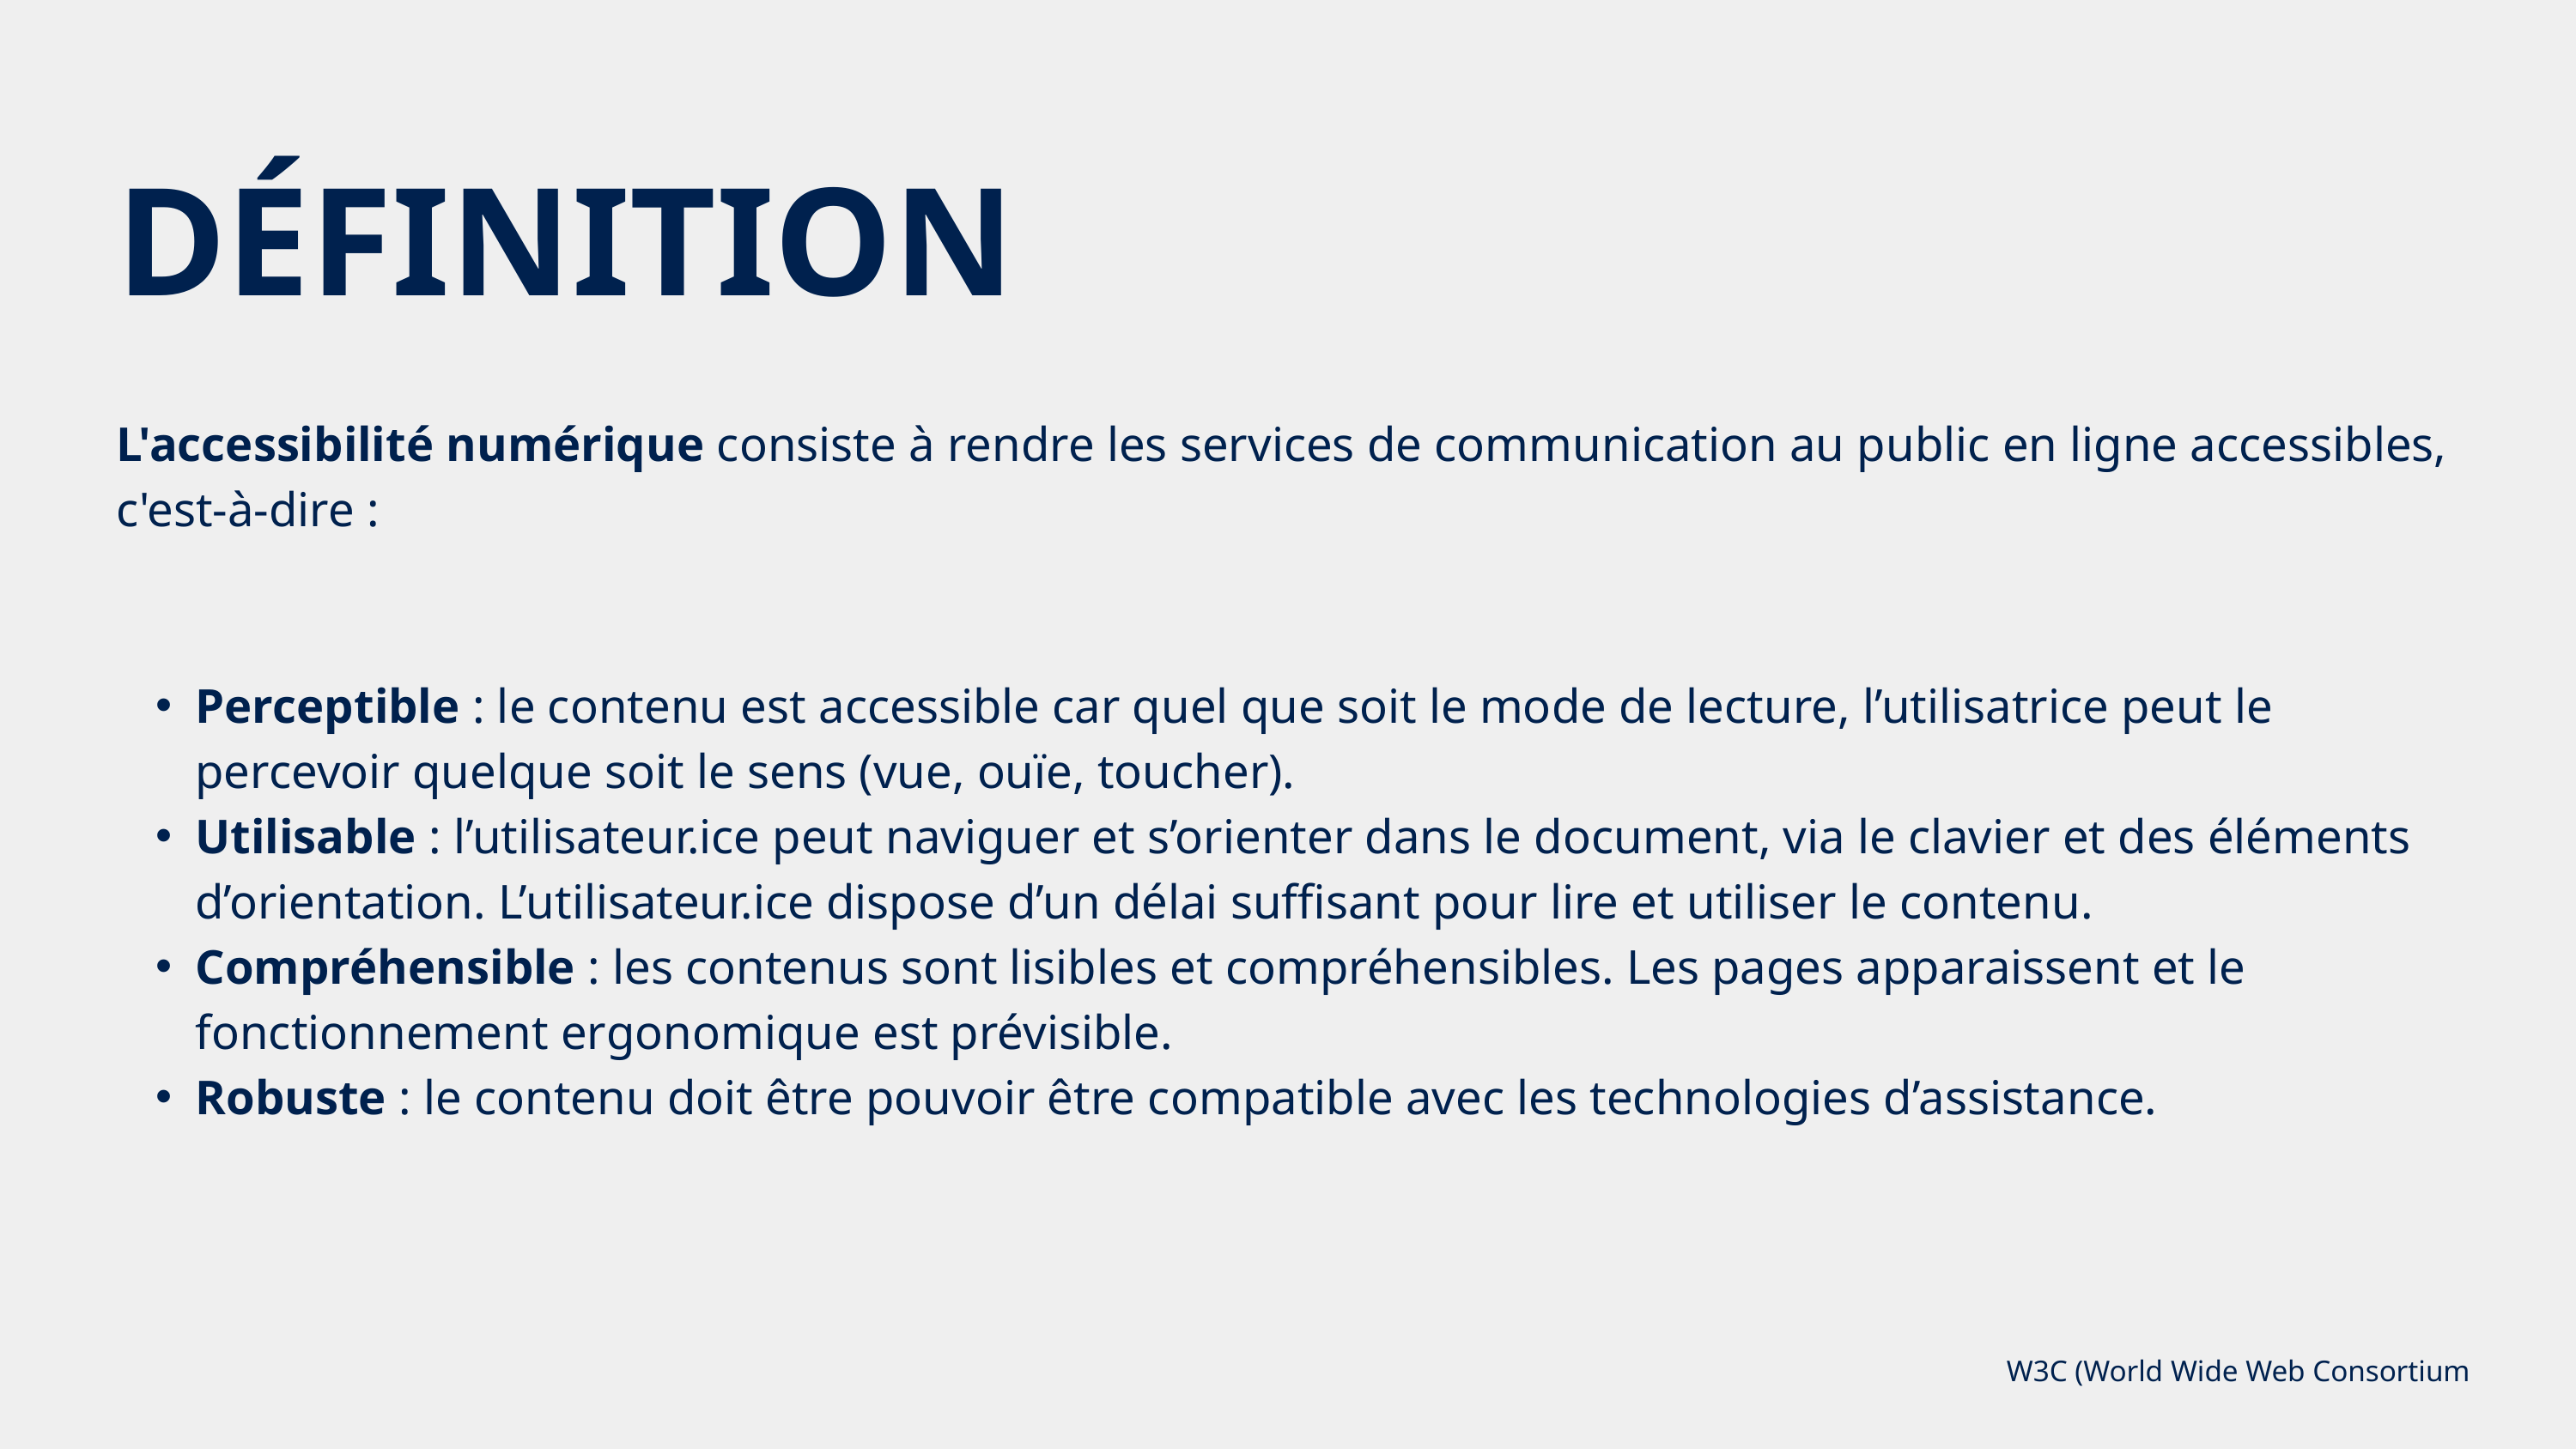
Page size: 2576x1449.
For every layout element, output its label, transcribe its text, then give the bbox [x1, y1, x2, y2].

text_box DÉFINITION [116, 206, 1276, 326]
text_box W3C (World Wide Web Consortium [1936, 1347, 2541, 1387]
text_box L'accessibilité numérique consiste à rendre les services de communication au public en ligne accessibles, c'est-à-dire : Perceptible : le contenu est accessible car quel que soit le mode de lecture, l’utilisatrice peut le percevoir quelque soit le sens (vue, ouïe, toucher). Utilisable : l’utilisateur.ice peut naviguer et s’orienter dans le document, via le clavier et des éléments d’orientation. L’utilisateur.ice dispose d’un délai suffisant pour lire et utiliser le contenu. Compréhensible : les contenus sont lisibles et compréhensibles. Les pages apparaissent et le fonctionnement ergonomique est prévisible. Robuste : le contenu doit être pouvoir être compatible avec les technologies d’assistance. [116, 405, 2460, 1190]
